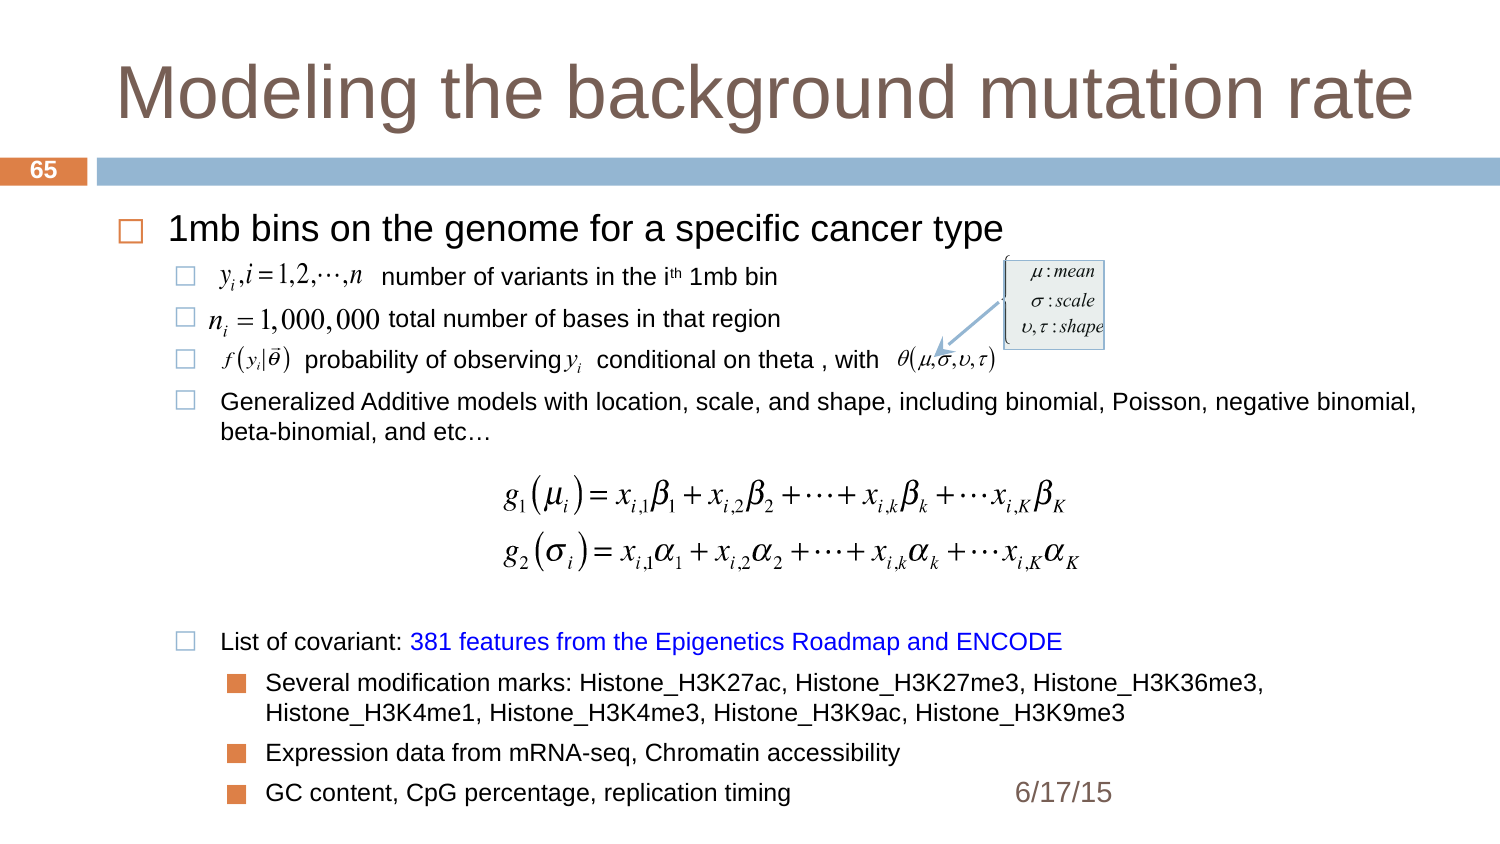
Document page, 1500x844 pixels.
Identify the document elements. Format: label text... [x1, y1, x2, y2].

picture [215, 256, 363, 293]
picture [894, 343, 995, 374]
list 1mb bins on the genome for a specific cancer type number of variants in the ith 1mb bin total number of bases in that region probability of observing conditional on theta , with Generalized Additive models with location, scale, and shape, including binomial, Poisson, negative binomial, beta-binomial, and etc… List of covariant: 381 features from the Epigenetics Roadmap and ENCODE Several modification marks: Histone_H3K27ac, Histone_H3K27me3, Histone_H3K36me3, Histone_H3K4me1, Histone_H3K4me3, Histone_H3K9ac, Histone_H3K9me3 Expression data from mRNA-seq, Chromatin accessibility GC content, CpG percentage, replication timing [100, 196, 1438, 827]
picture [498, 470, 1083, 575]
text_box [933, 252, 1114, 358]
text_box [201, 305, 383, 382]
picture [217, 344, 292, 376]
picture [204, 302, 381, 339]
slide_number ‹#› [0, 156, 88, 187]
picture [561, 343, 584, 374]
title Modeling the background mutation rate [100, 28, 1438, 150]
